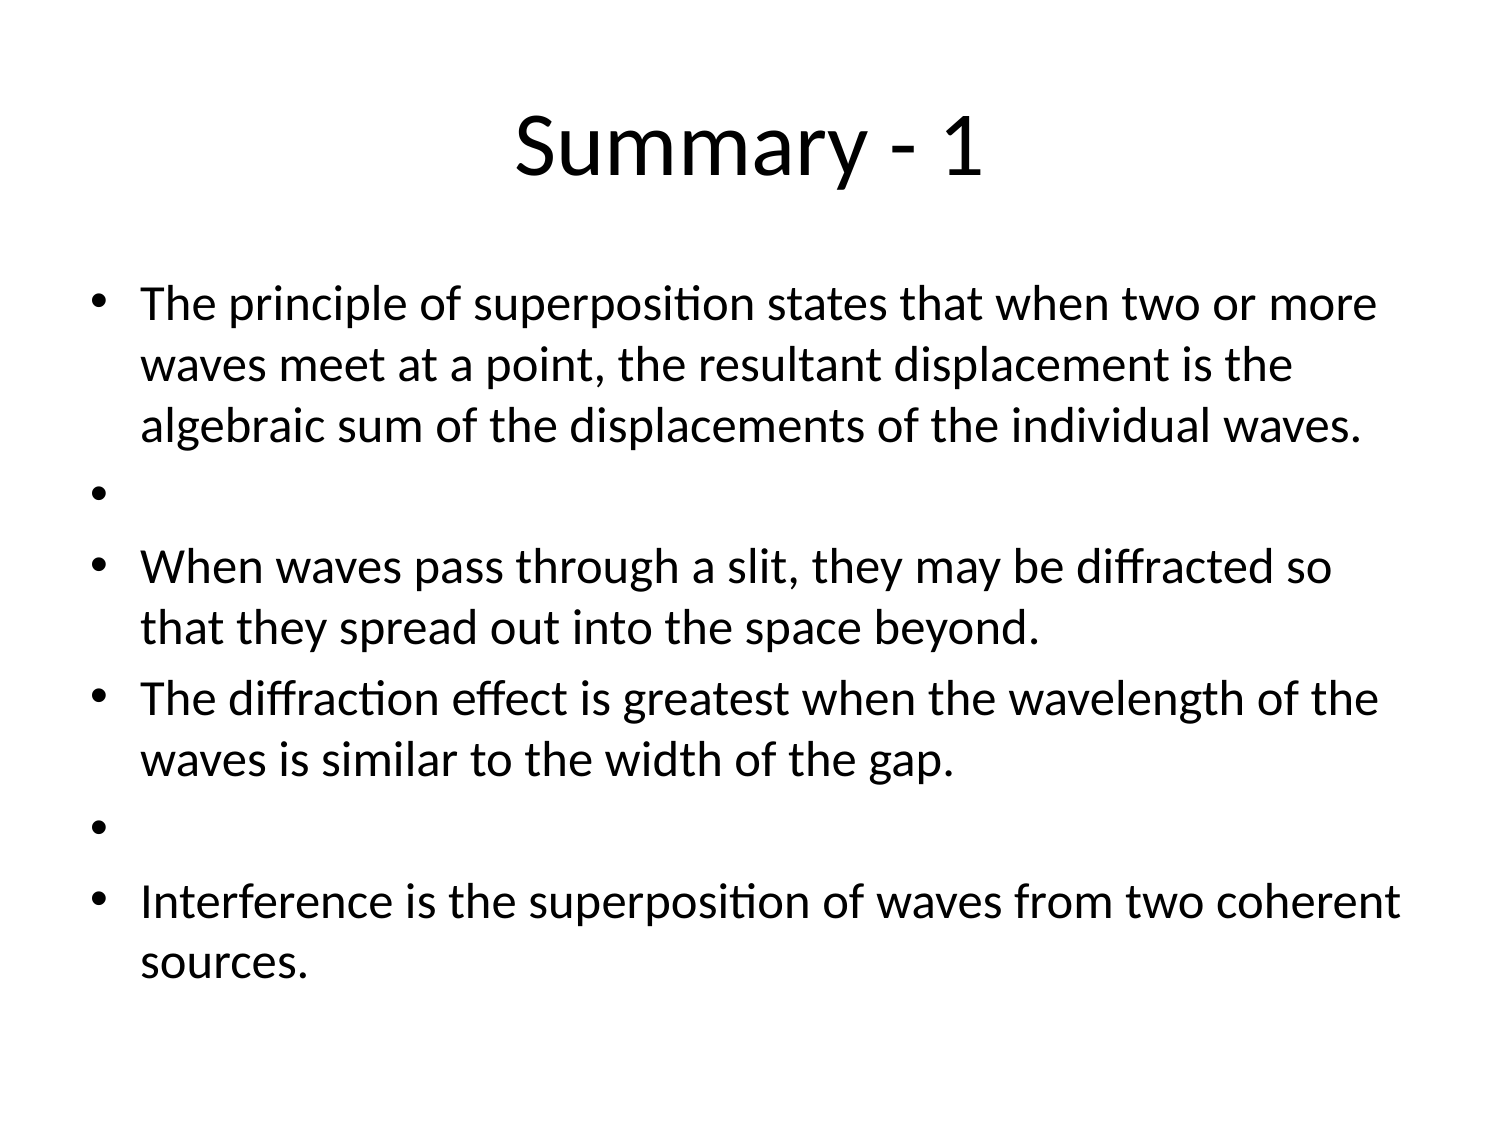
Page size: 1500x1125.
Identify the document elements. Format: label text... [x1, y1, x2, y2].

list The principle of superposition states that when two or more waves meet at a point, the resultant displacement is the algebraic sum of the displacements of the individual waves. When waves pass through a slit, they may be diffracted so that they spread out into the space beyond. The diffraction effect is greatest when the wavelength of the waves is similar to the width of the gap. Interference is the superposition of waves from two coherent sources. [75, 262, 1425, 1005]
title Summary - 1 [75, 45, 1425, 233]
